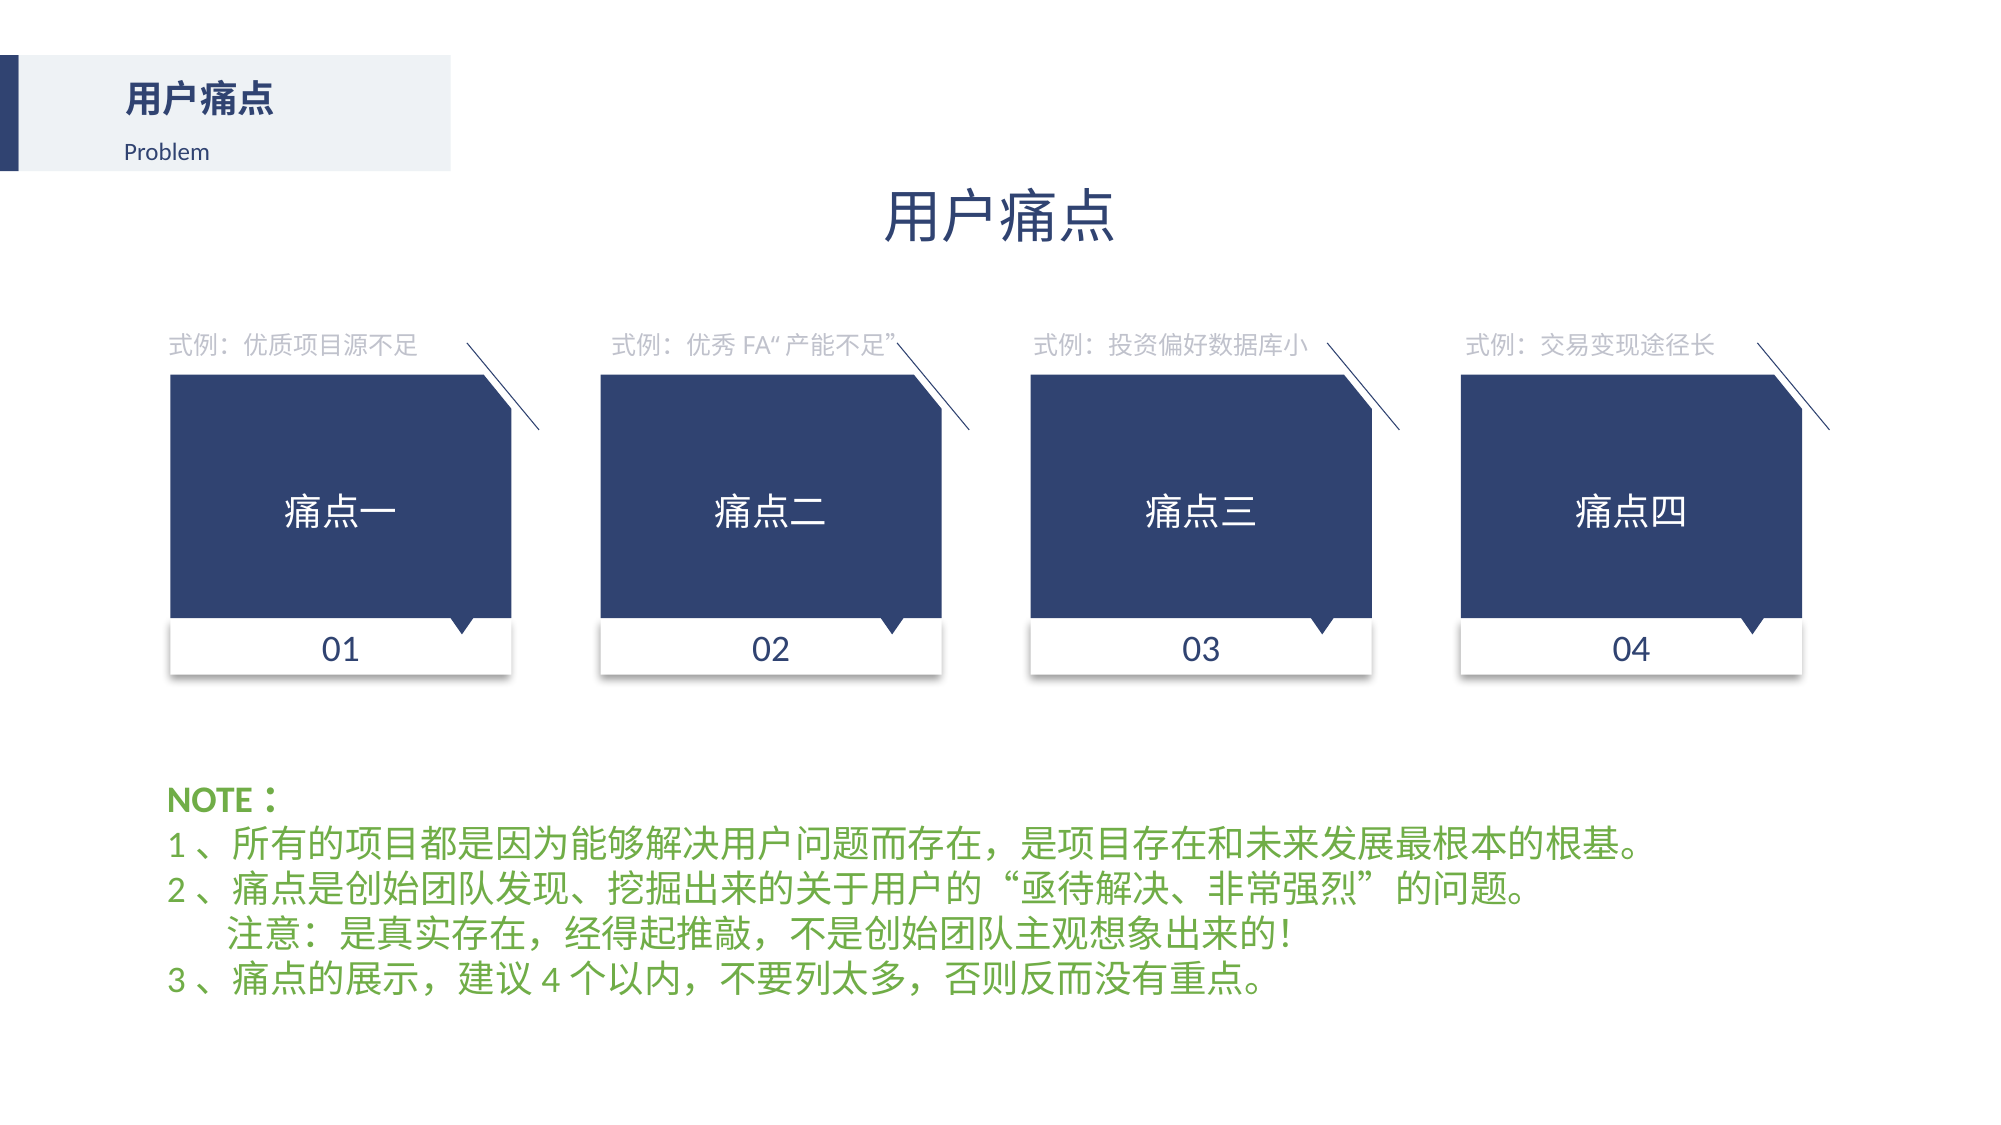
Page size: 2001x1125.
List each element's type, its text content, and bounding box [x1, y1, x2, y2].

text_box 式例：投资偏好数据库小 [1019, 322, 1325, 367]
text_box 式例：优秀FA“产能不足” [596, 322, 926, 367]
text_box 用户痛点 [638, 136, 1362, 256]
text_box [600, 342, 970, 675]
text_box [170, 342, 539, 675]
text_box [1030, 342, 1400, 675]
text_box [1460, 342, 1830, 675]
text_box Problem [109, 128, 241, 173]
text_box 用户痛点 [110, 67, 291, 128]
text_box NOTE： 1、所有的项目都是因为能够解决用户问题而存在，是项目存在和未来发展最根本的根基。 2、痛点是创始团队发现、挖掘出来的关于用户的“亟待解决、非常强烈”的问题。 注意：是真实存在，经得起推敲，不是创始团队主观想象出来的！ 3、痛点的展示，建议4个以内，不要列太多，否则反而没有重点。 [152, 767, 1856, 1053]
text_box 式例：优质项目源不足 [153, 322, 434, 367]
text_box 式例：交易变现途径长 [1450, 322, 1731, 367]
